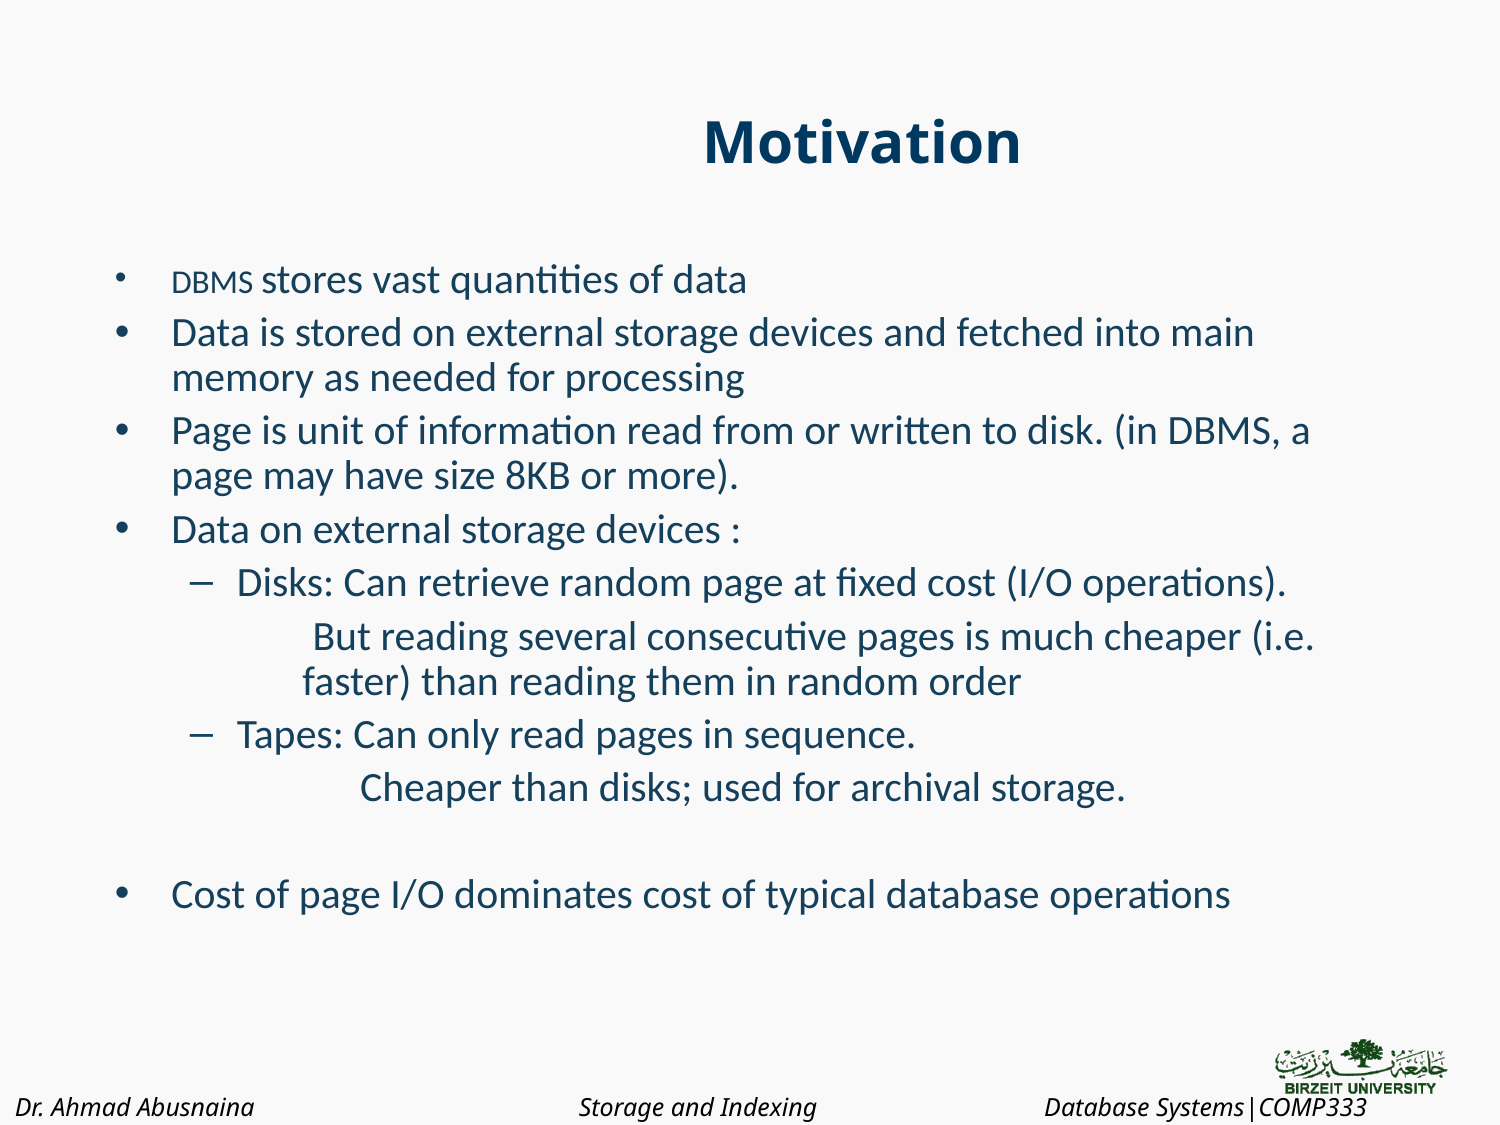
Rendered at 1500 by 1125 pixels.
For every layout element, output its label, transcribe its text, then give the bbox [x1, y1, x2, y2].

title Motivation [225, 50, 1500, 232]
list DBMS stores vast quantities of data Data is stored on external storage devices and fetched into main memory as needed for processing Page is unit of information read from or written to disk. (in DBMS, a page may have size 8KB or more). Data on external storage devices : Disks: Can retrieve random page at fixed cost (I/O operations). But reading several consecutive pages is much cheaper (i.e. faster) than reading them in random order Tapes: Can only read pages in sequence. Cheaper than disks; used for archival storage. Cost of page I/O dominates cost of typical database operations [99, 249, 1388, 1063]
picture [1273, 1037, 1450, 1096]
